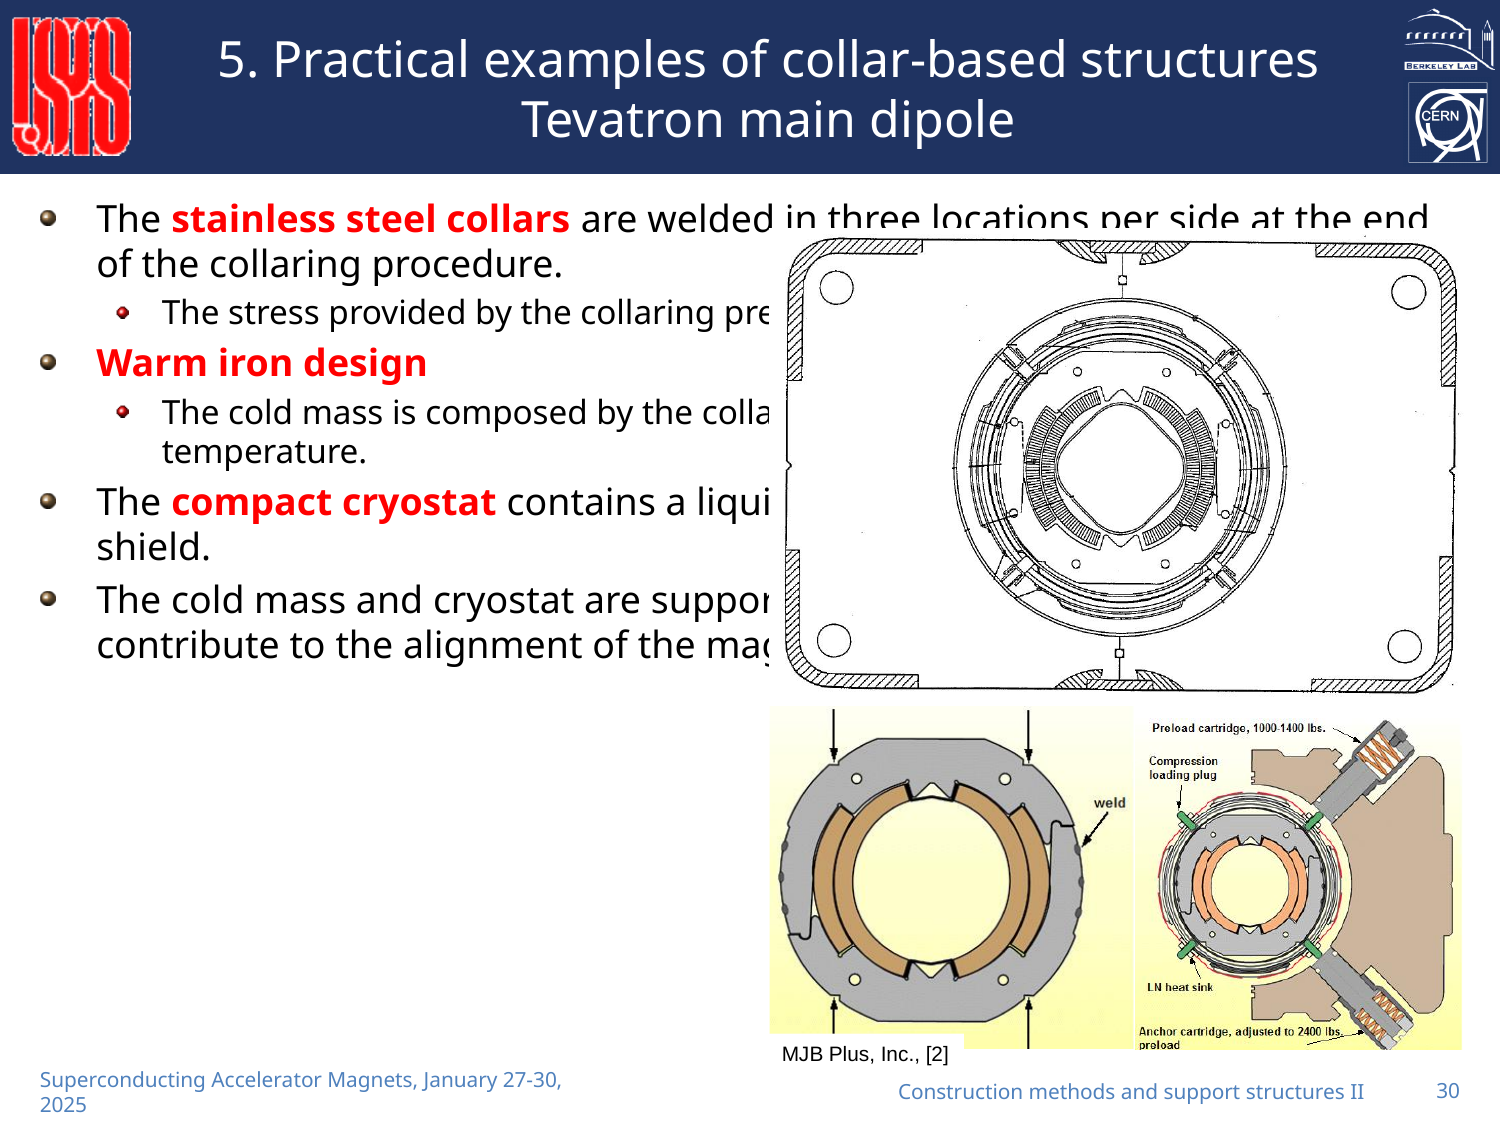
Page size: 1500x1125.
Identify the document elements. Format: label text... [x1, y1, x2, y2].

picture [39, 492, 56, 509]
title 5. Practical examples of collar-based structures Tevatron main dipole [137, 0, 1400, 175]
footer Construction methods and support structures II [598, 1072, 1380, 1111]
picture [39, 209, 56, 226]
picture [114, 403, 129, 418]
text_box MJB Plus, Inc., [2] [767, 1056, 964, 1072]
picture [769, 705, 1463, 1051]
picture [1403, 7, 1495, 71]
picture [39, 353, 56, 370]
picture [768, 228, 1466, 702]
slide_number 30 [1400, 1072, 1475, 1111]
picture [11, 16, 131, 156]
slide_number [24, 1073, 613, 1110]
picture [39, 590, 56, 606]
picture [1403, 77, 1492, 167]
picture [114, 304, 129, 319]
list The stainless steel collars are welded in three locations per side at the end of the collaring procedure. The stress provided by the collaring press is retained (minimum spring-back) Warm iron design The cold mass is composed by the collared coil; the iron is maintained at room temperature. The compact cryostat contains a liquid helium shield and a liquid nitrogen shield. The cold mass and cryostat are supported by four cartridges, which also contribute to the alignment of the magnet. [24, 187, 1475, 1063]
